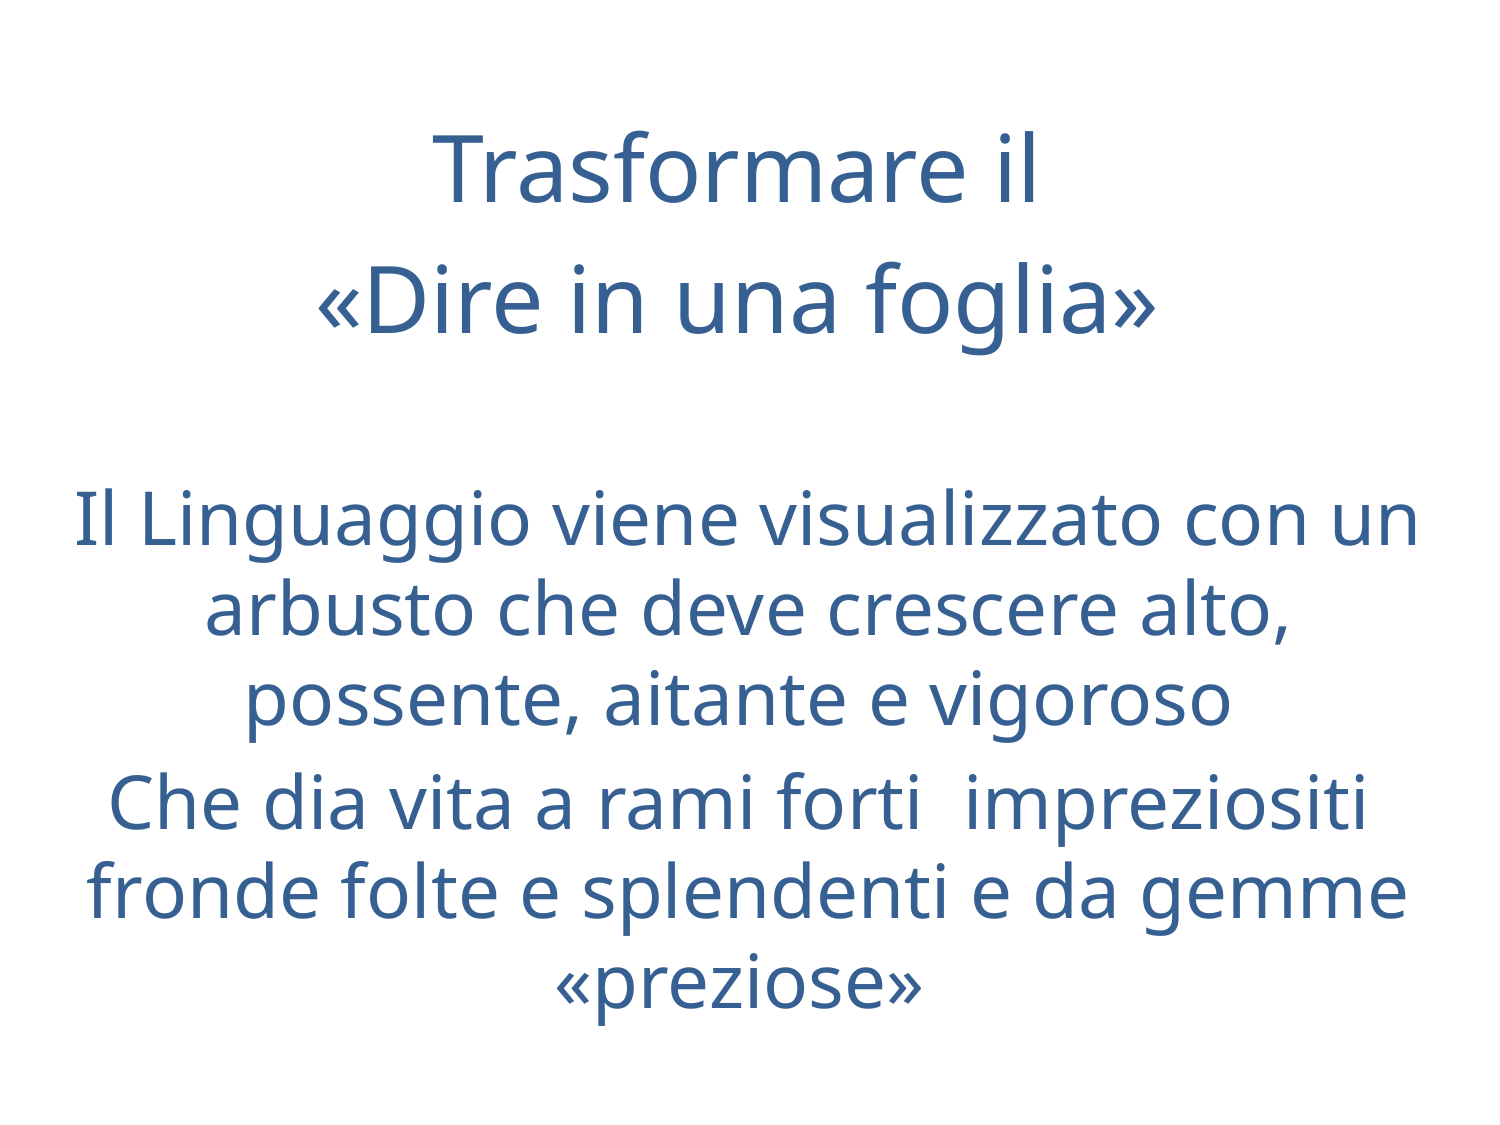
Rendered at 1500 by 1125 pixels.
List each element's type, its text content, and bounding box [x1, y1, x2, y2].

list Trasformare il «Dire in una foglia» Il Linguaggio viene visualizzato con un arbusto che deve crescere alto, possente, aitante e vigoroso Che dia vita a rami forti impreziositi fronde folte e splendenti e da gemme «preziose» [41, 101, 1458, 1053]
